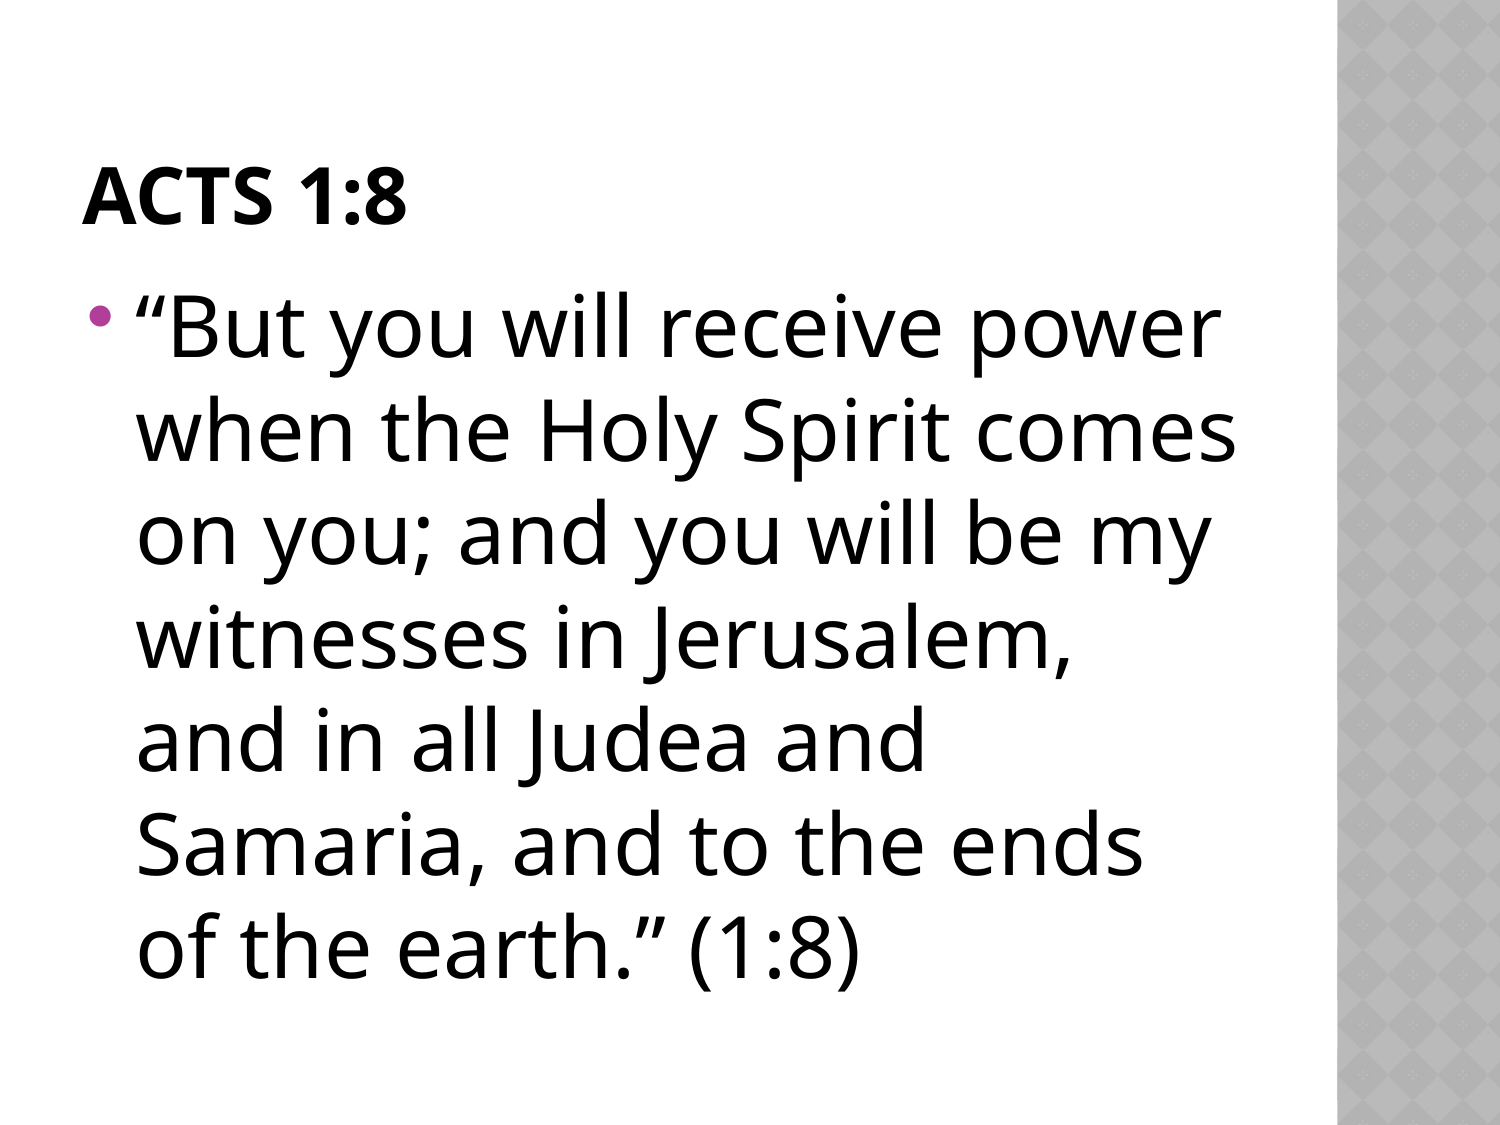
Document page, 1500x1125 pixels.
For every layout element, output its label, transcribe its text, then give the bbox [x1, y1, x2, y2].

title Acts 1:8 [75, 52, 1263, 240]
list “But you will receive power when the Holy Spirit comes on you; and you will be my witnesses in Jerusalem, and in all Judea and Samaria, and to the ends of the earth.” (1:8) [75, 264, 1263, 1059]
